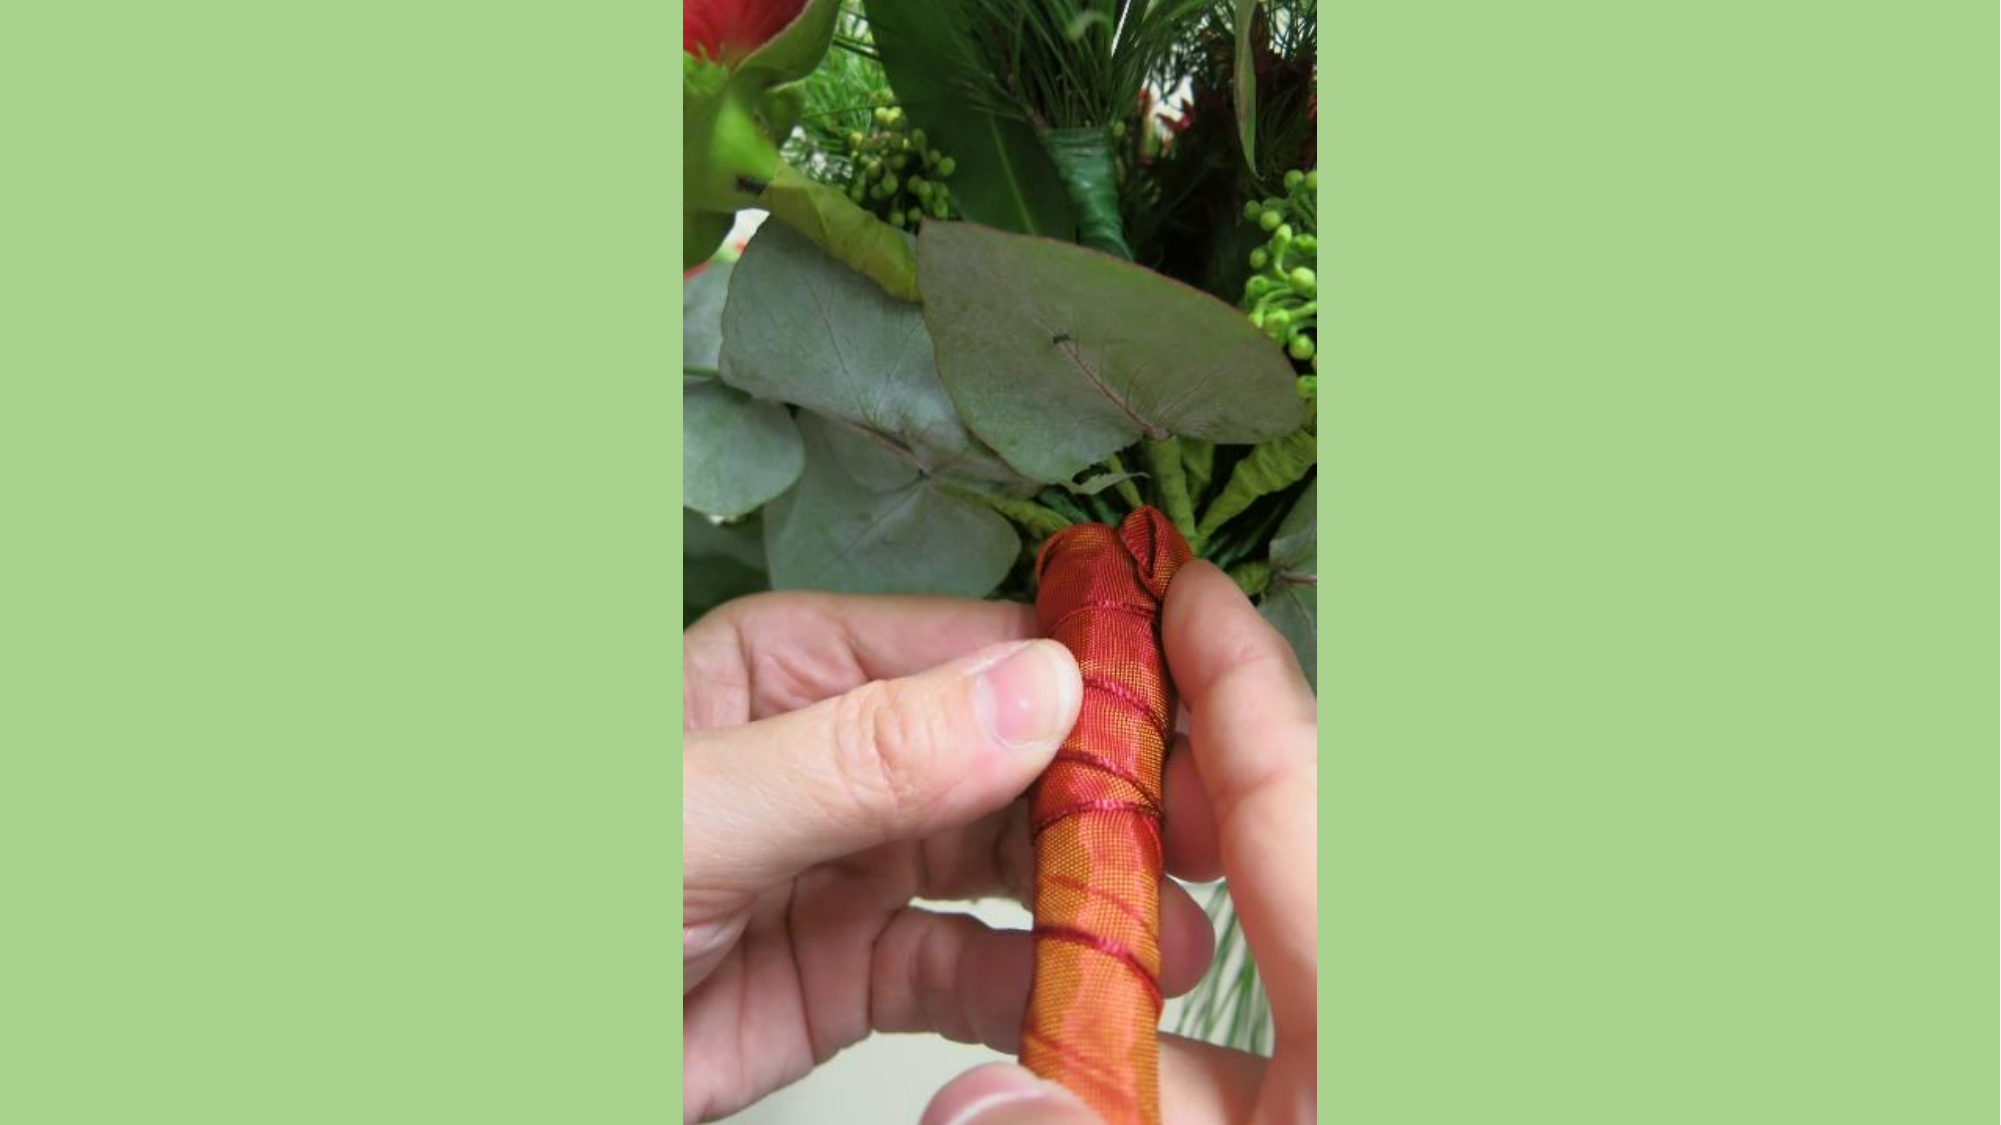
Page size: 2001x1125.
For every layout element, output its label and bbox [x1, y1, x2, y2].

picture [683, 0, 1317, 1125]
